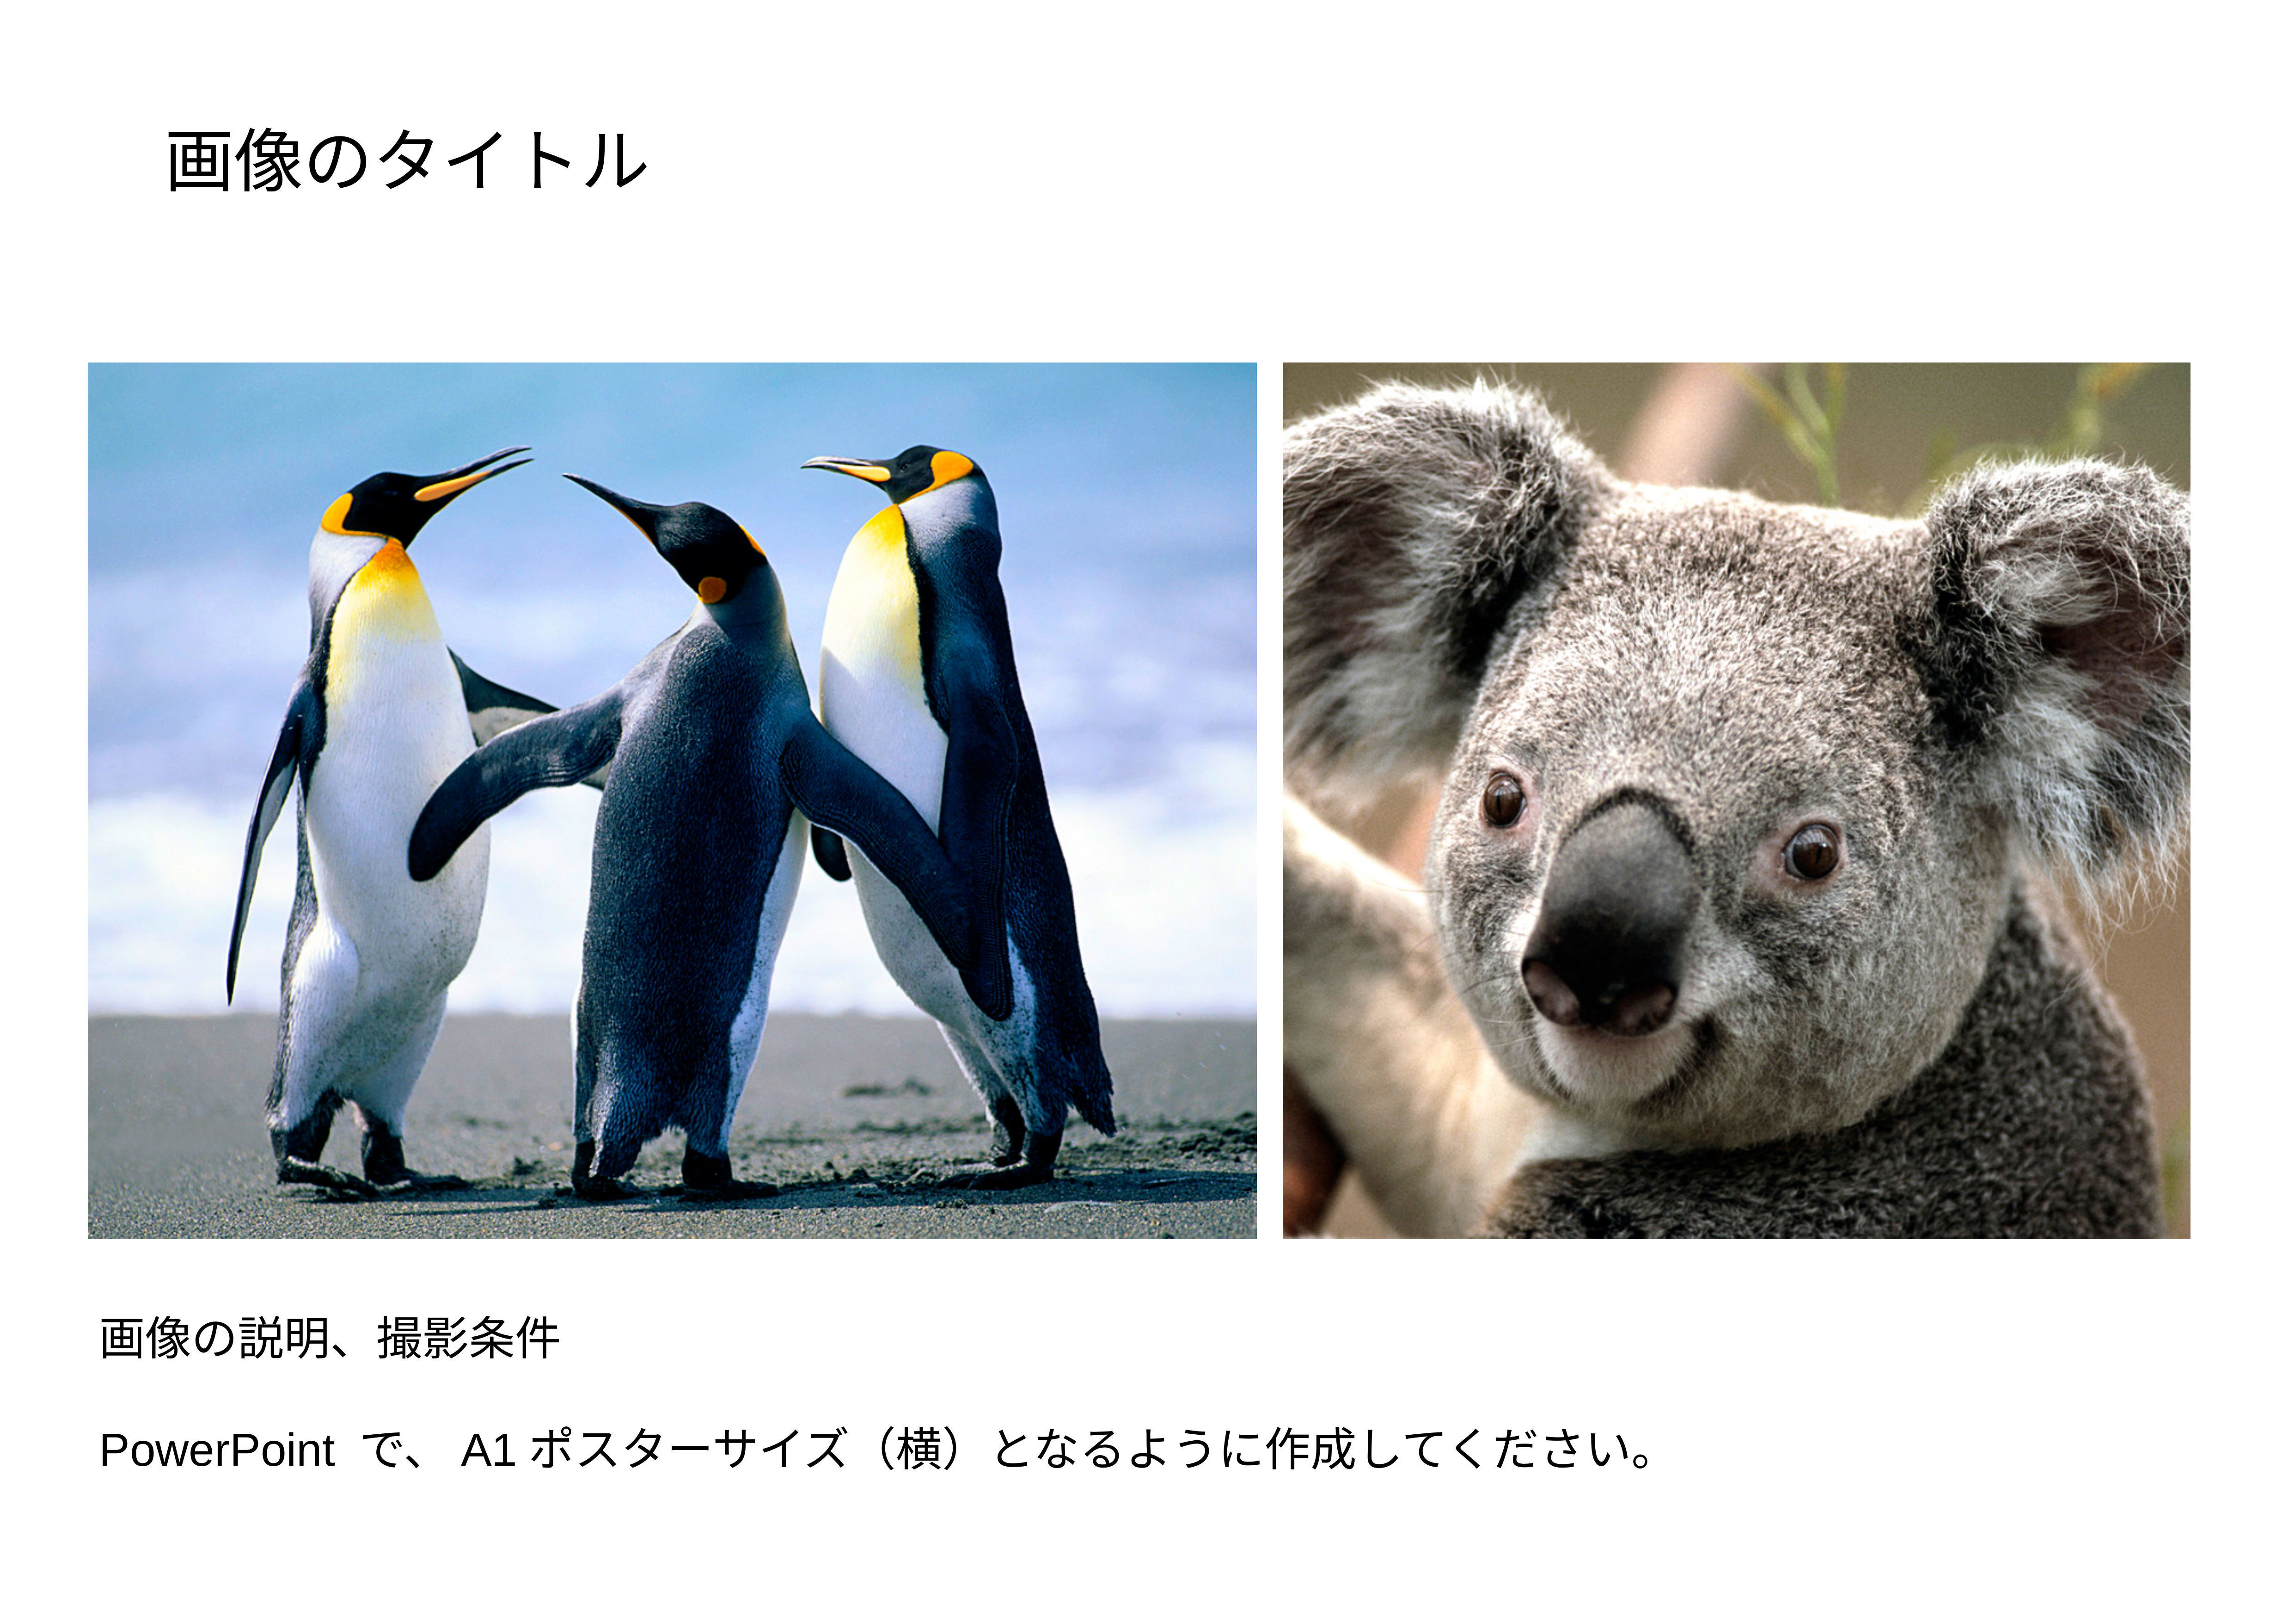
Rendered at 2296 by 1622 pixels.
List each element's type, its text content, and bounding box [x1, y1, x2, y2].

text_box 画像の説明、撮影条件 PowerPoint で、A1ポスターサイズ（横）となるように作成してください。 [92, 1305, 2204, 1546]
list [88, 362, 1257, 1239]
title 画像のタイトル [158, 86, 2138, 296]
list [1282, 362, 2191, 1239]
